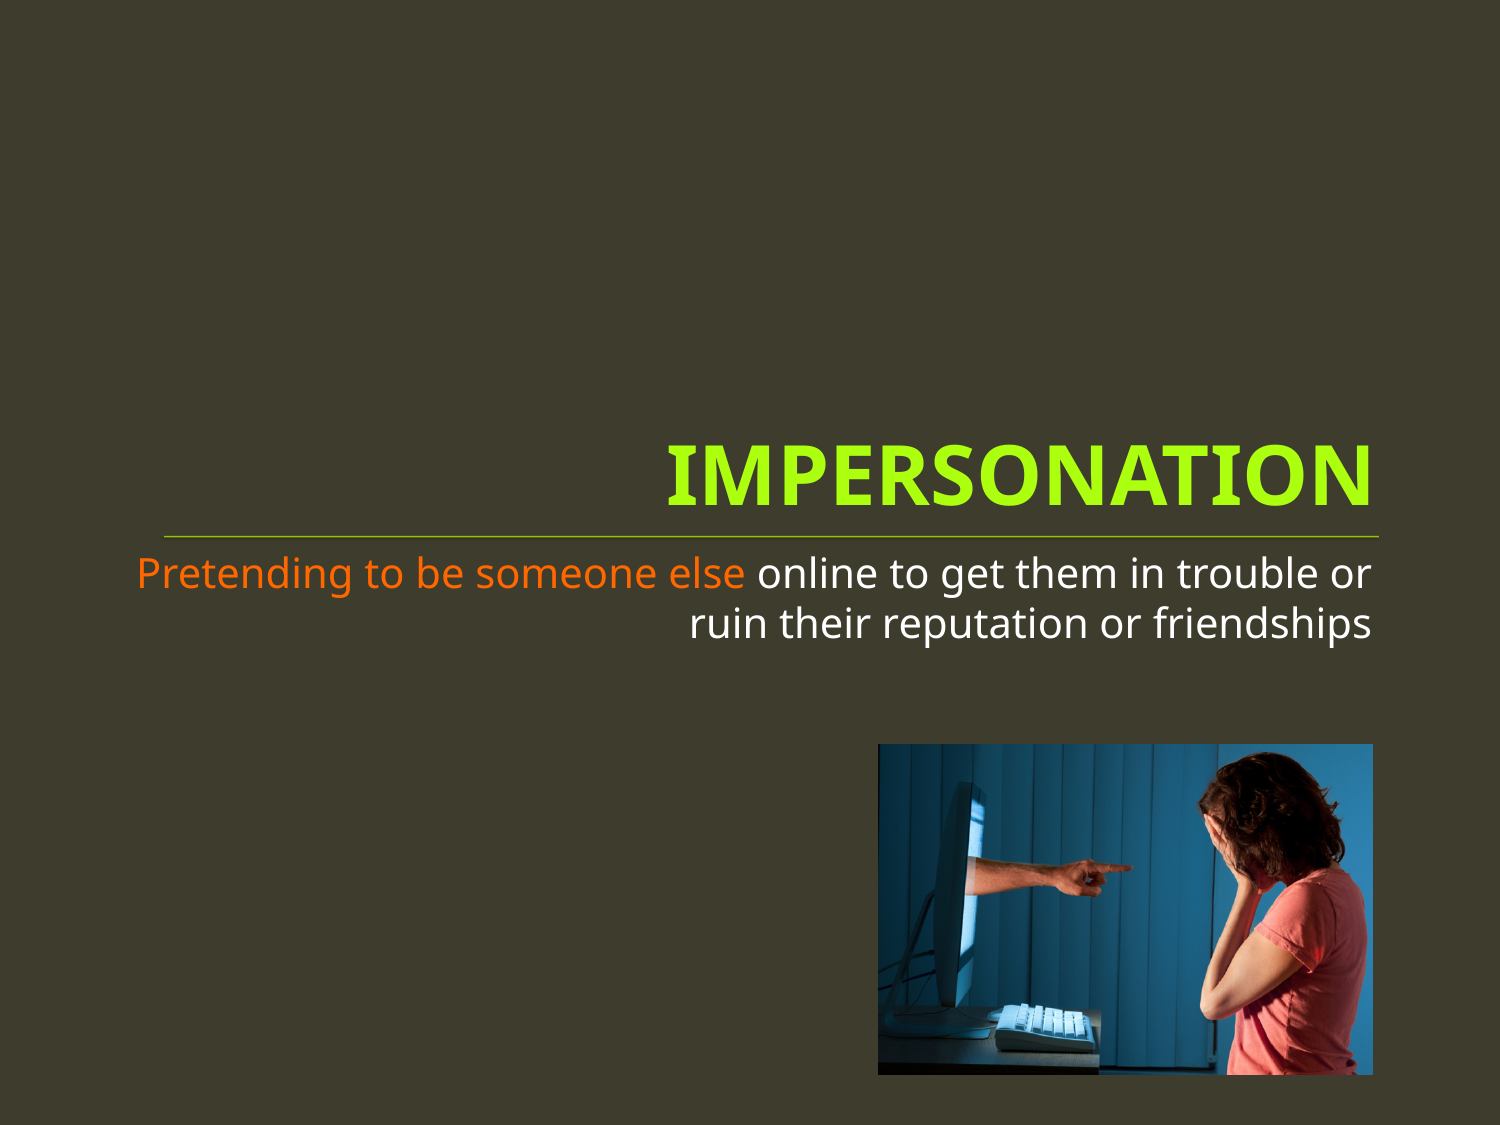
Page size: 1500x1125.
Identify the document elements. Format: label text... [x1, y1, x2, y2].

title IMPERSONATION [118, 81, 1394, 530]
picture [878, 744, 1373, 1076]
list Pretending to be someone else online to get them in trouble or ruin their reputation or friendships [118, 539, 1394, 787]
